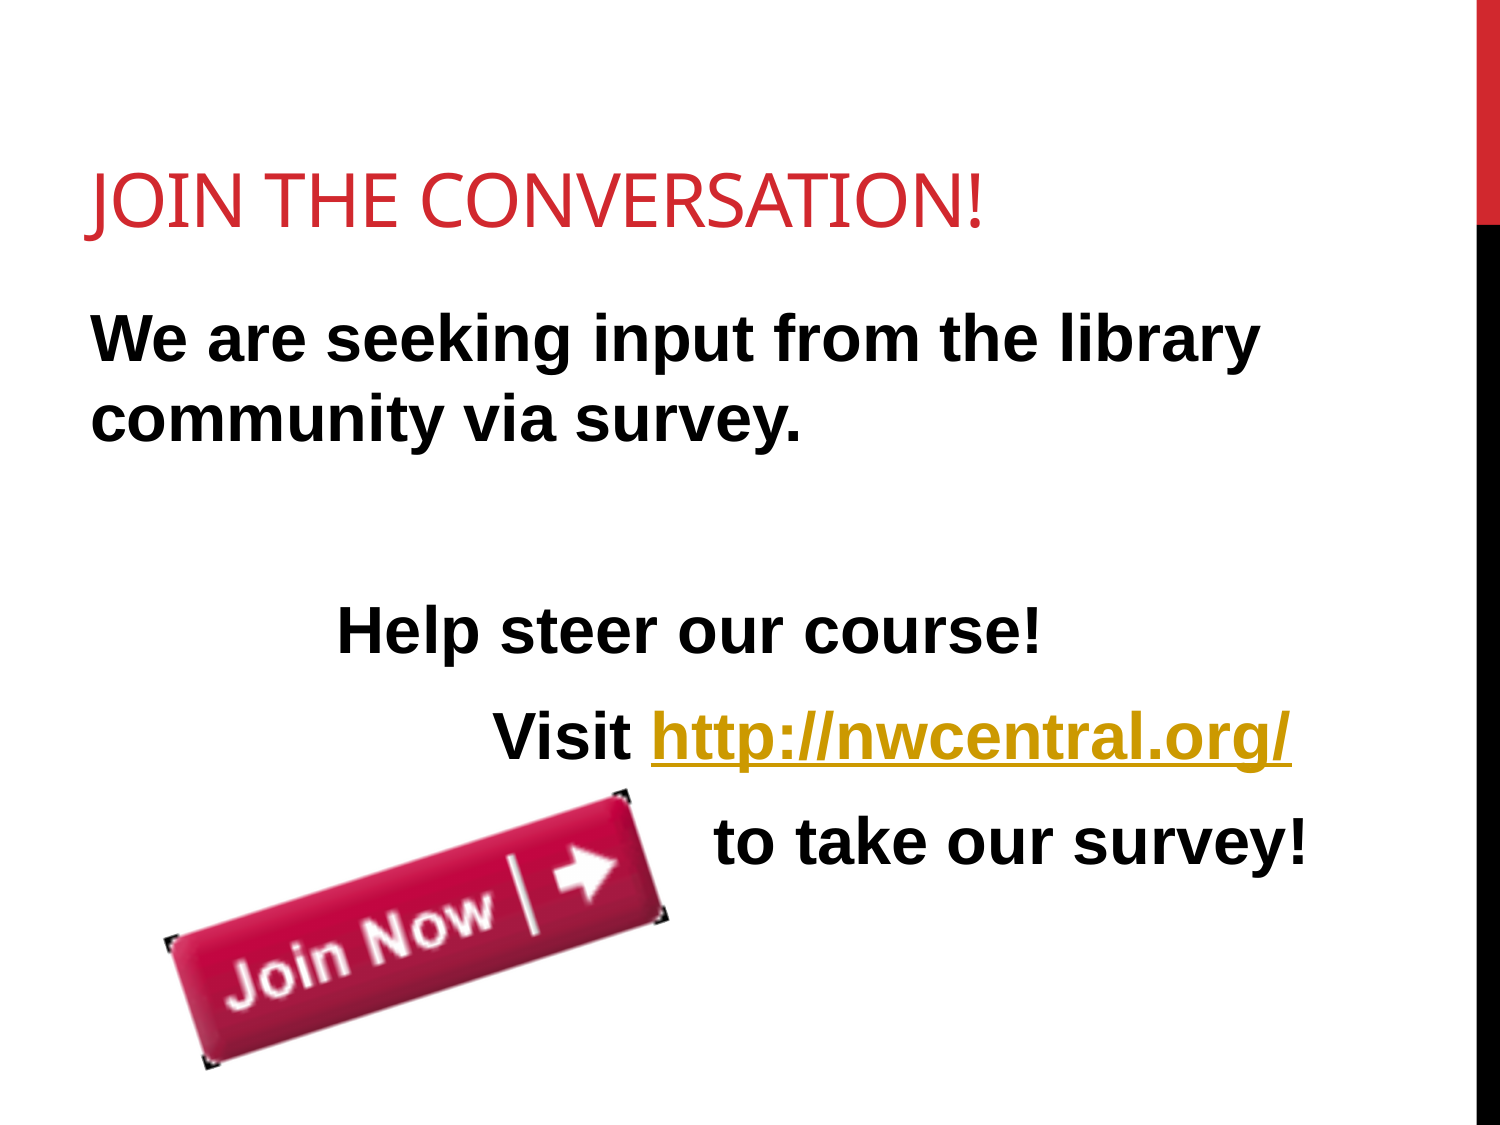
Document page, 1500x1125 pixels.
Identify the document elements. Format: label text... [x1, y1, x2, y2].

picture [165, 790, 668, 1069]
list We are seeking input from the library community via survey. Help steer our course! Visit http://nwcentral.org/ to take our survey! [74, 287, 1326, 1006]
title Join the conversation! [75, 24, 1025, 250]
